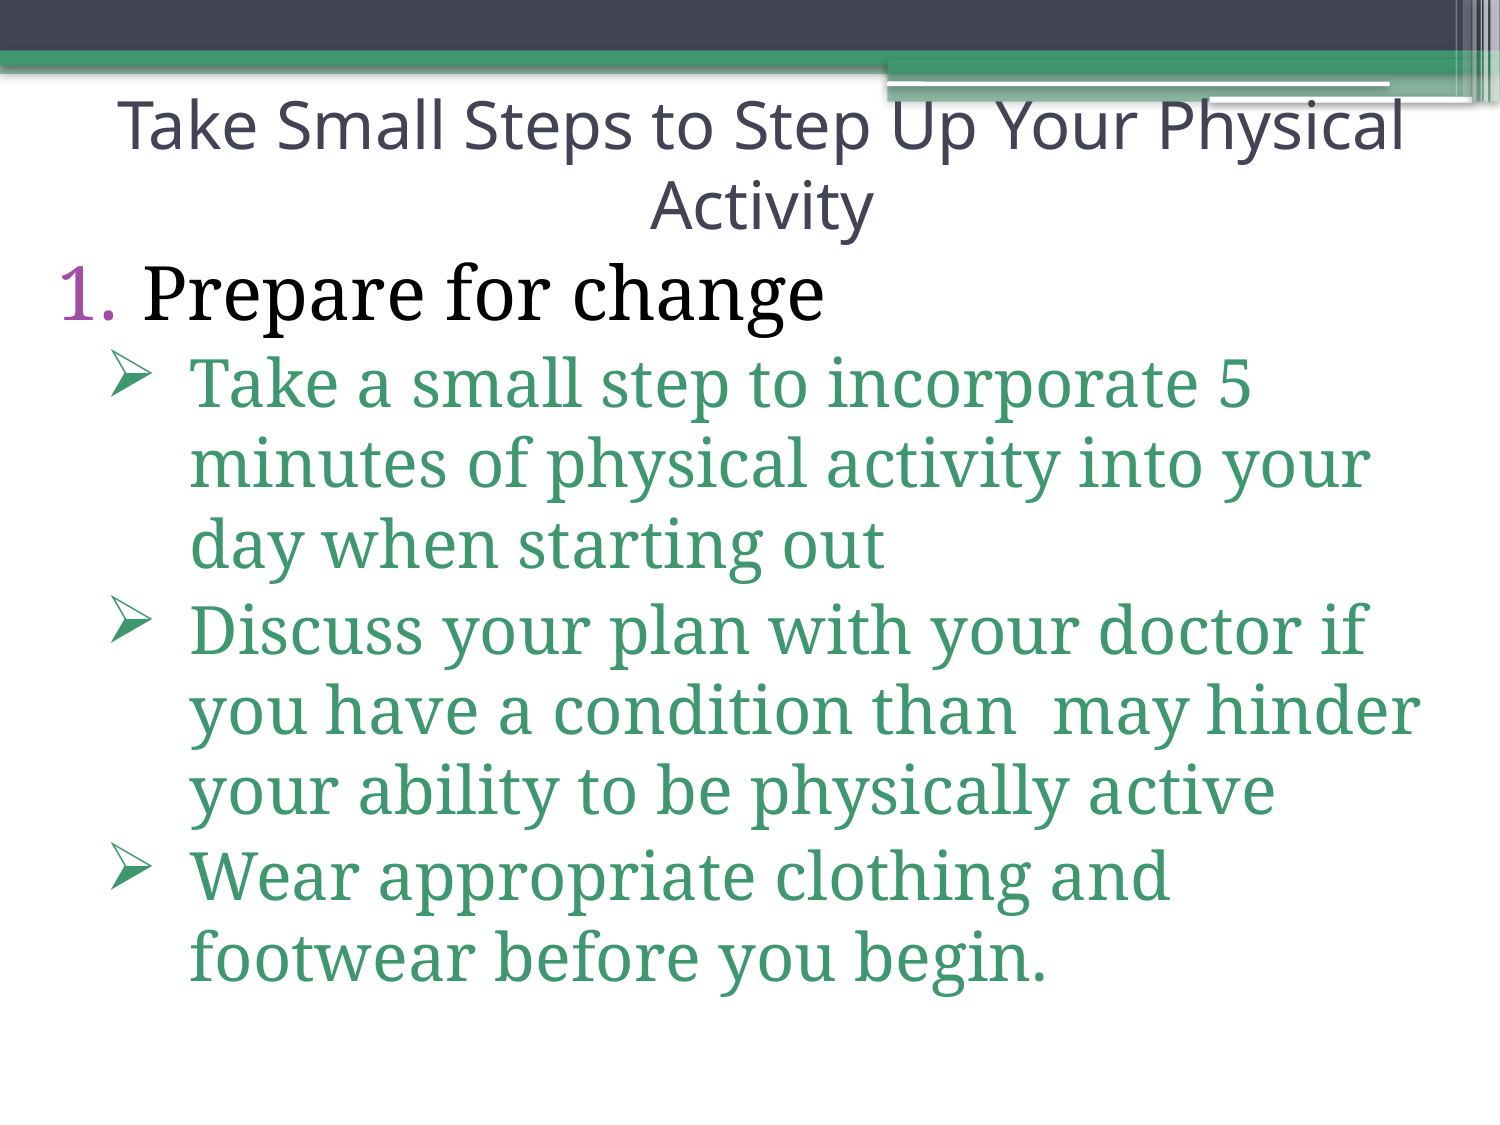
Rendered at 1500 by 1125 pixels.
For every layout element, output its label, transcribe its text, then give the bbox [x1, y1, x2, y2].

title Take Small Steps to Step Up Your Physical Activity [87, 75, 1438, 237]
list Prepare for change Take a small step to incorporate 5 minutes of physical activity into your day when starting out Discuss your plan with your doctor if you have a condition than may hinder your ability to be physically active Wear appropriate clothing and footwear before you begin. [24, 237, 1450, 1079]
